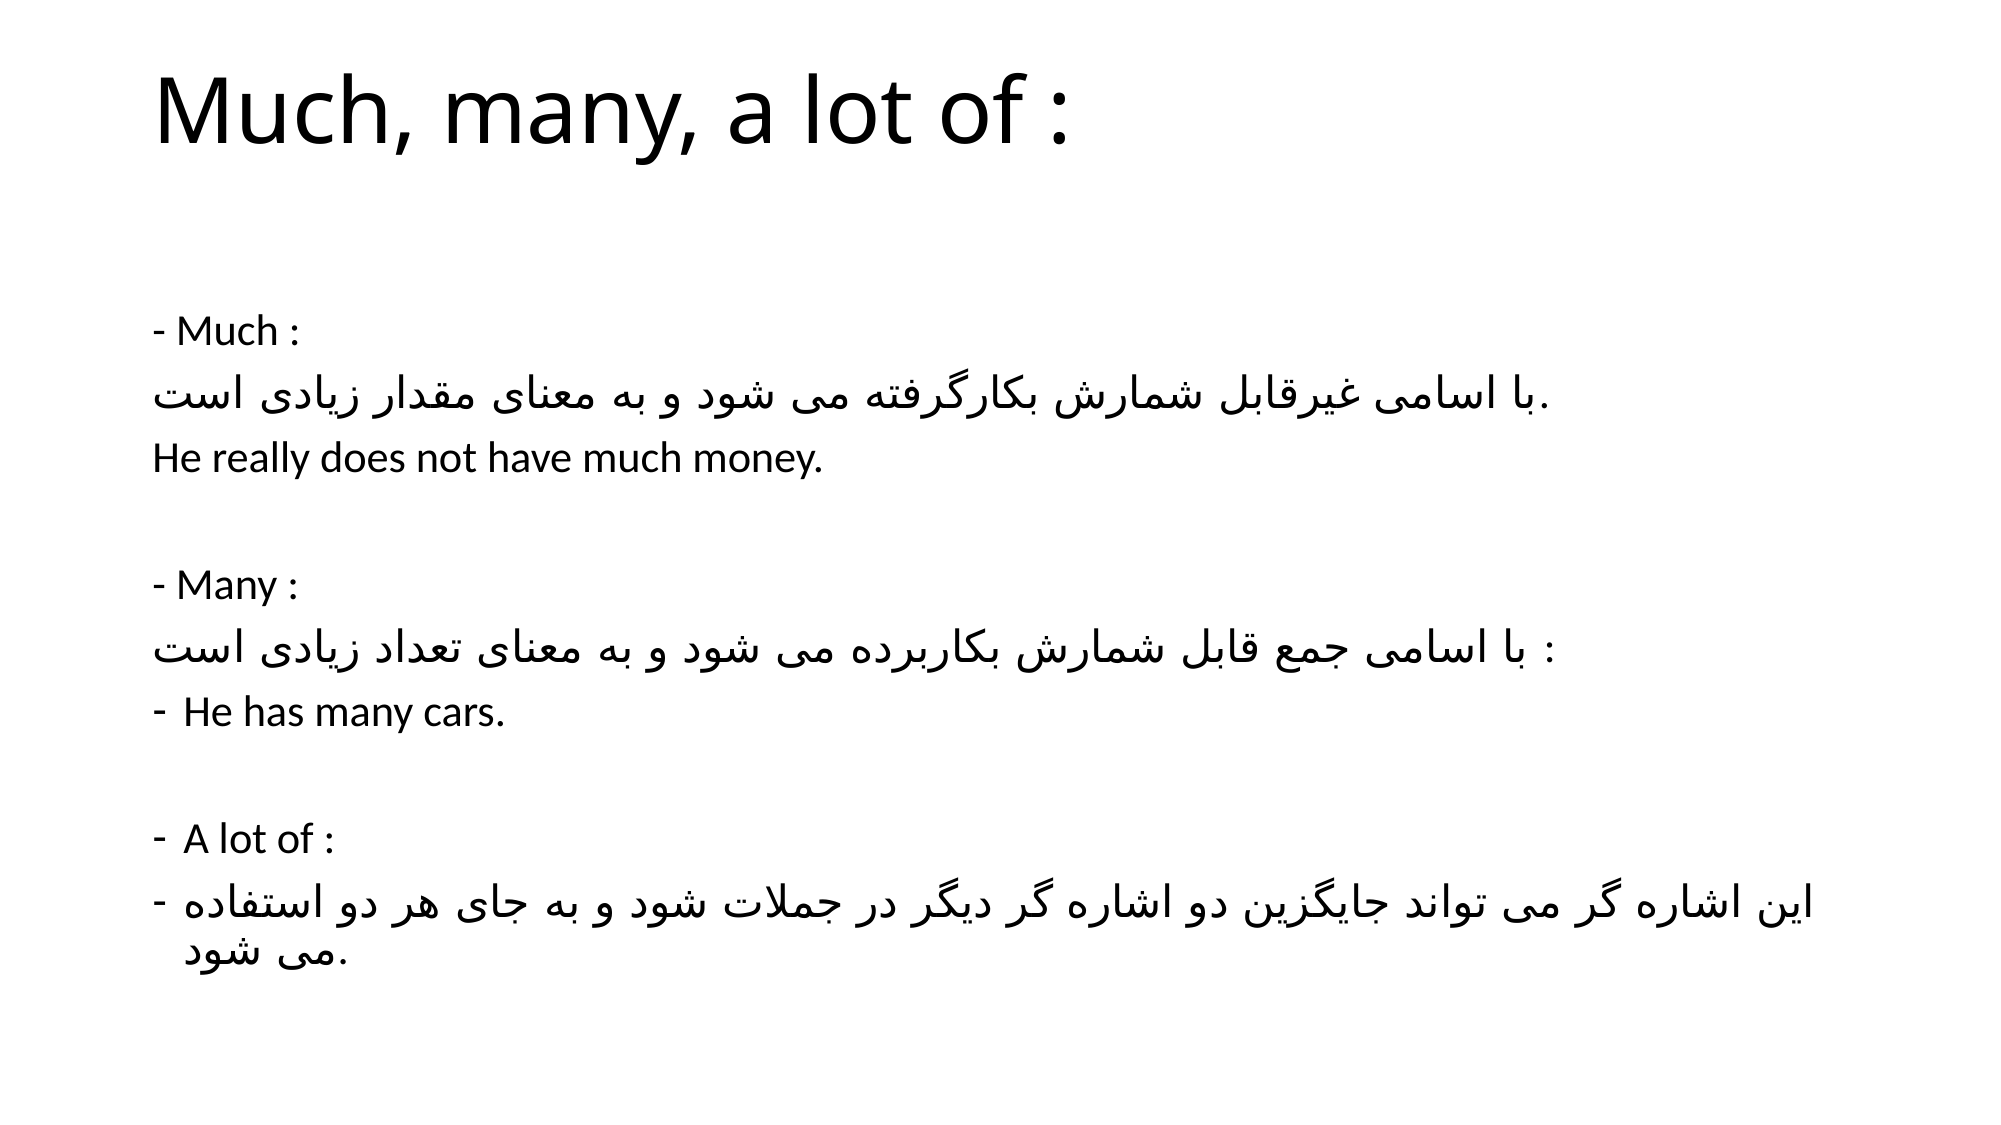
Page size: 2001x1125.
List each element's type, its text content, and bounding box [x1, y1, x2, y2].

list - Much : با اسامی غیرقابل شمارش بکارگرفته می شود و به معنای مقدار زیادی است. He really does not have much money. - Many : با اسامی جمع قابل شمارش بکاربرده می شود و به معنای تعداد زیادی است : He has many cars. A lot of : این اشاره گر می تواند جایگزین دو اشاره گر دیگر در جملات شود و به جای هر دو استفاده می شود. [137, 299, 1863, 1014]
title Much, many, a lot of : [137, 59, 1863, 278]
